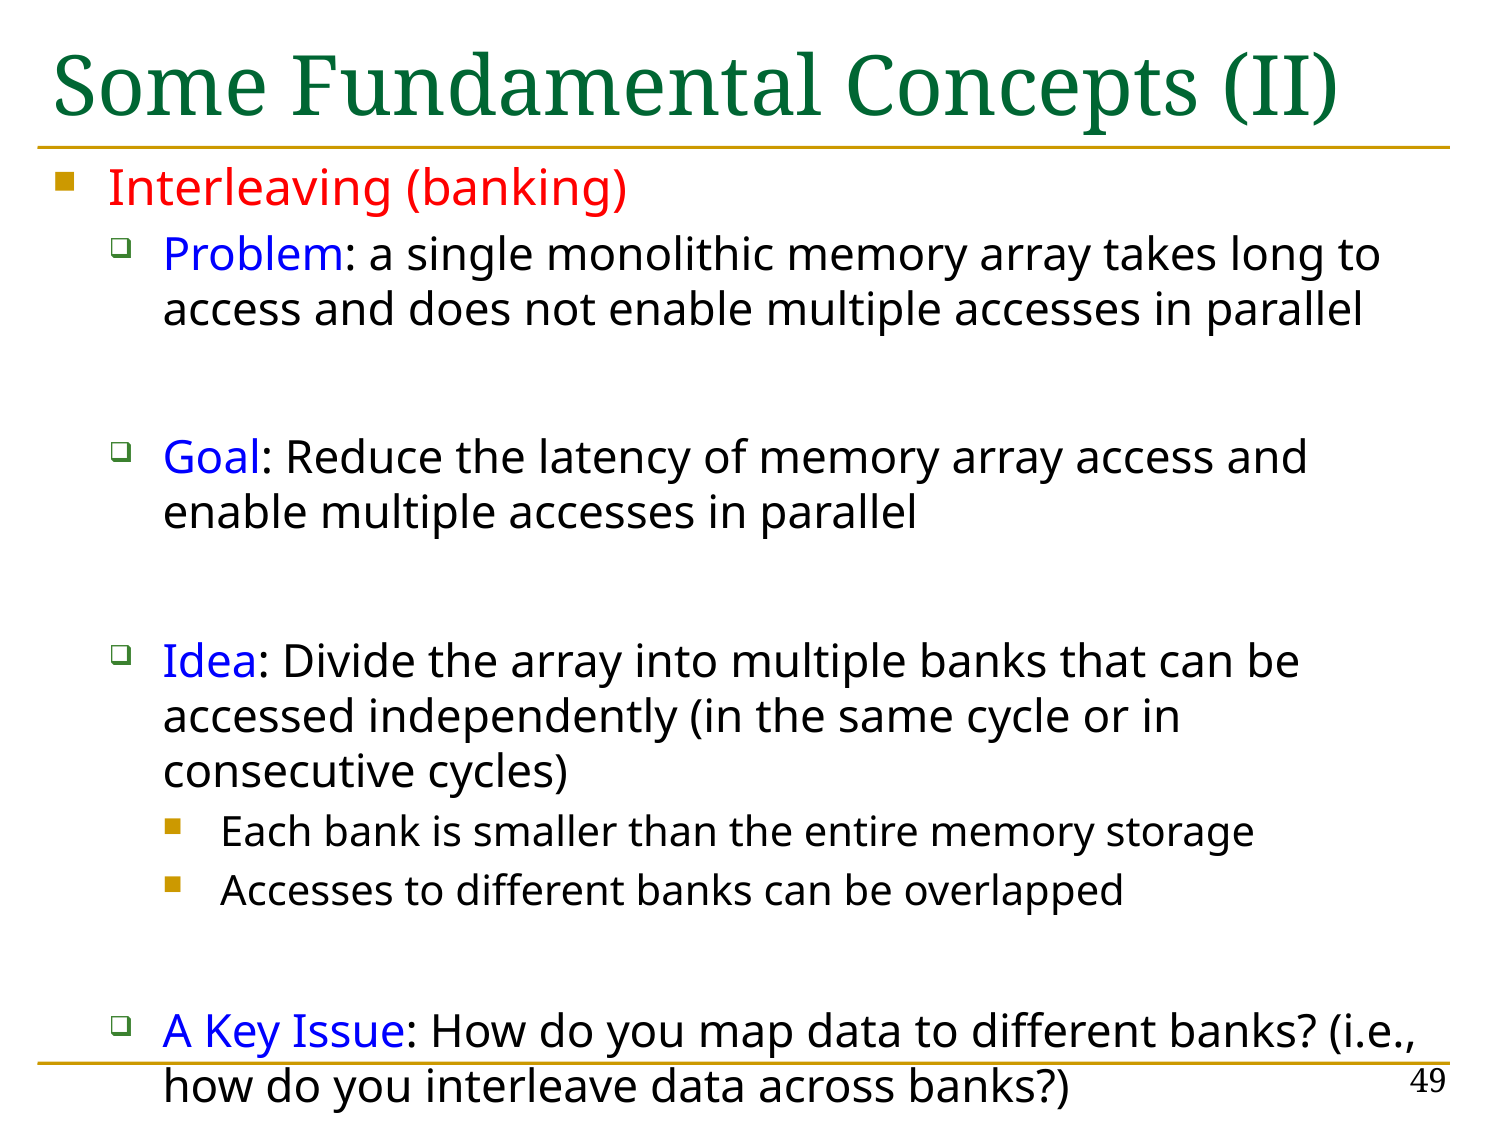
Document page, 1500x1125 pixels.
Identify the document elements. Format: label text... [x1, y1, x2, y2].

slide_number 49 [1111, 1036, 1462, 1112]
list Interleaving (banking) Problem: a single monolithic memory array takes long to access and does not enable multiple accesses in parallel Goal: Reduce the latency of memory array access and enable multiple accesses in parallel Idea: Divide the array into multiple banks that can be accessed independently (in the same cycle or in consecutive cycles) Each bank is smaller than the entire memory storage Accesses to different banks can be overlapped A Key Issue: How do you map data to different banks? (i.e., how do you interleave data across banks?) [37, 147, 1450, 1000]
title Some Fundamental Concepts (II) [37, 24, 1450, 147]
